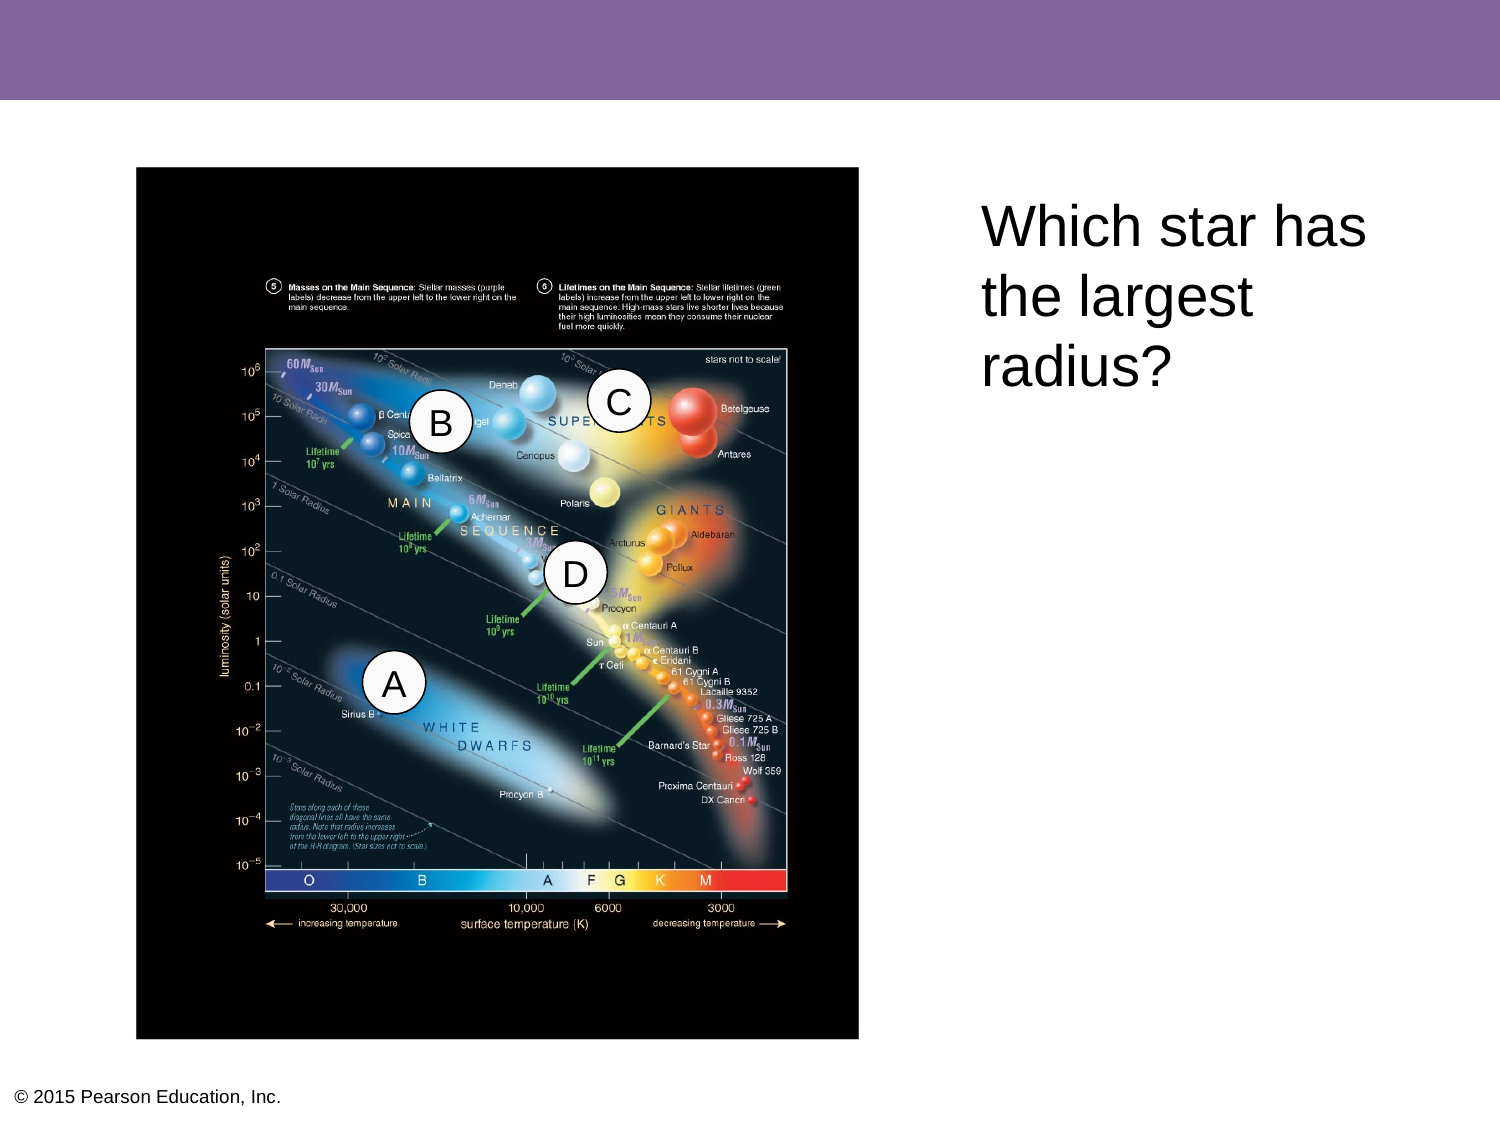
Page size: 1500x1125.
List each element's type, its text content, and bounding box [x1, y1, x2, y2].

footer © 2015 Pearson Education, Inc. [14, 1084, 900, 1115]
picture [127, 157, 867, 1040]
text_box Which star has the largest radius? [966, 180, 1399, 945]
